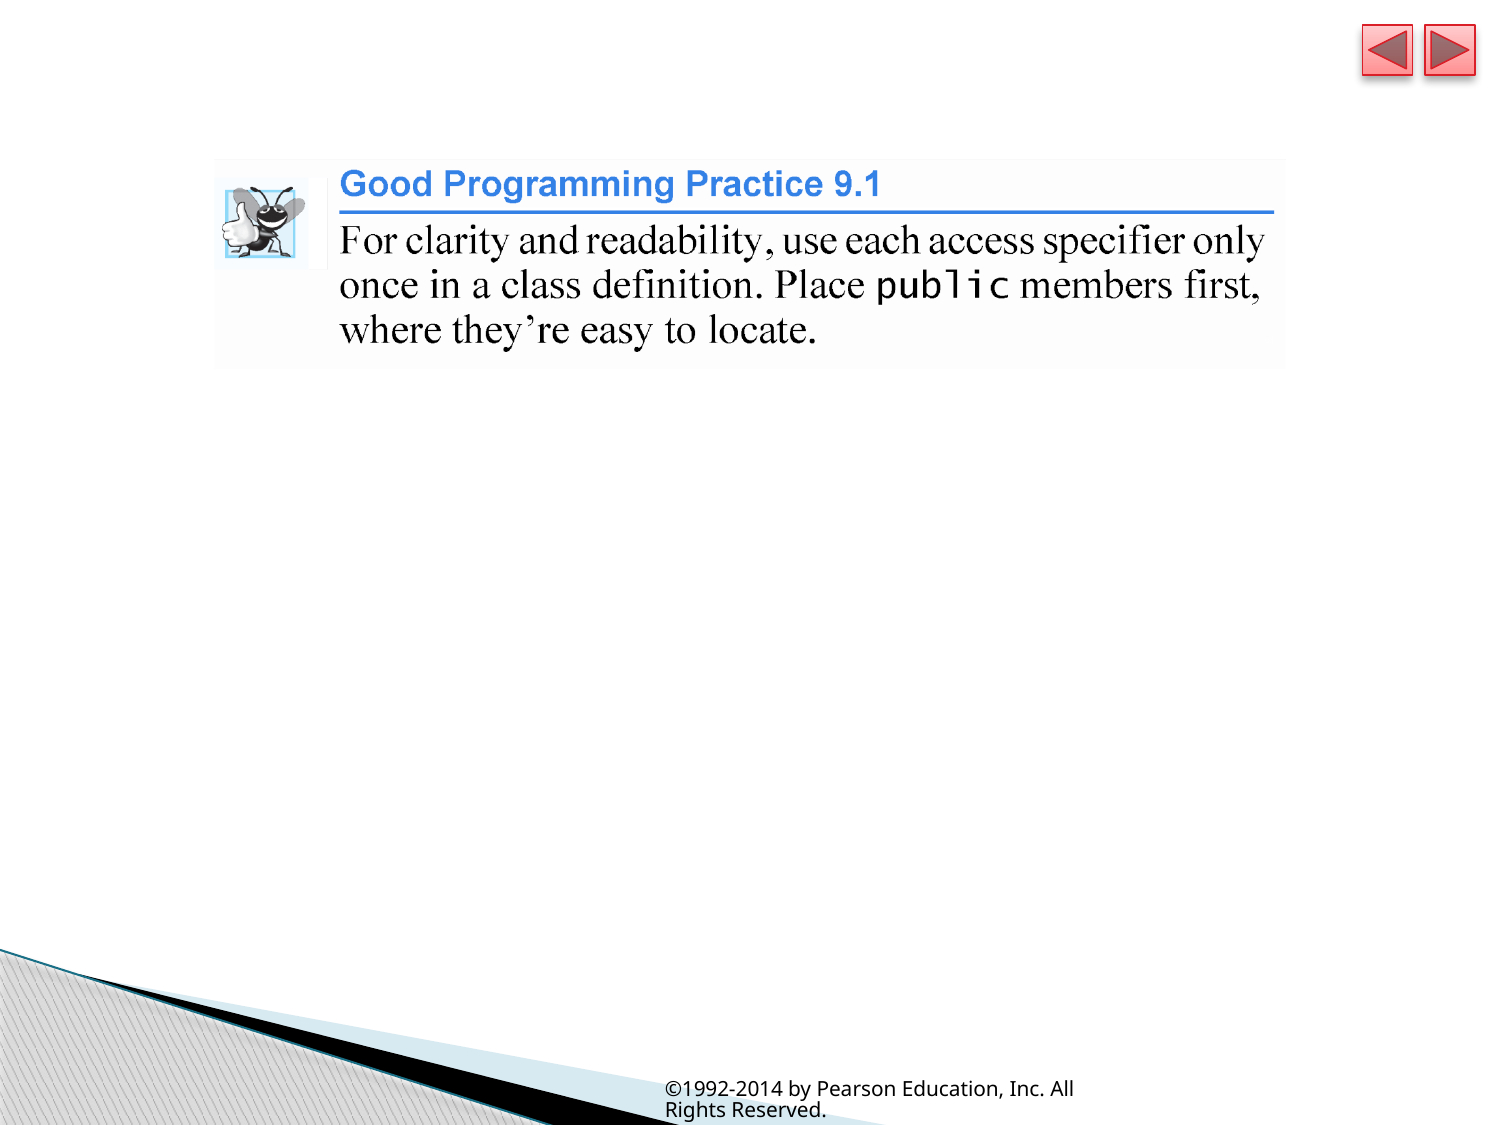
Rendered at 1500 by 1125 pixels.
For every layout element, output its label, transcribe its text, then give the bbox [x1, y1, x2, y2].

picture [0, 106, 1500, 1018]
footer ©1992-2014 by Pearson Education, Inc. All Rights Reserved. [650, 1051, 1105, 1112]
